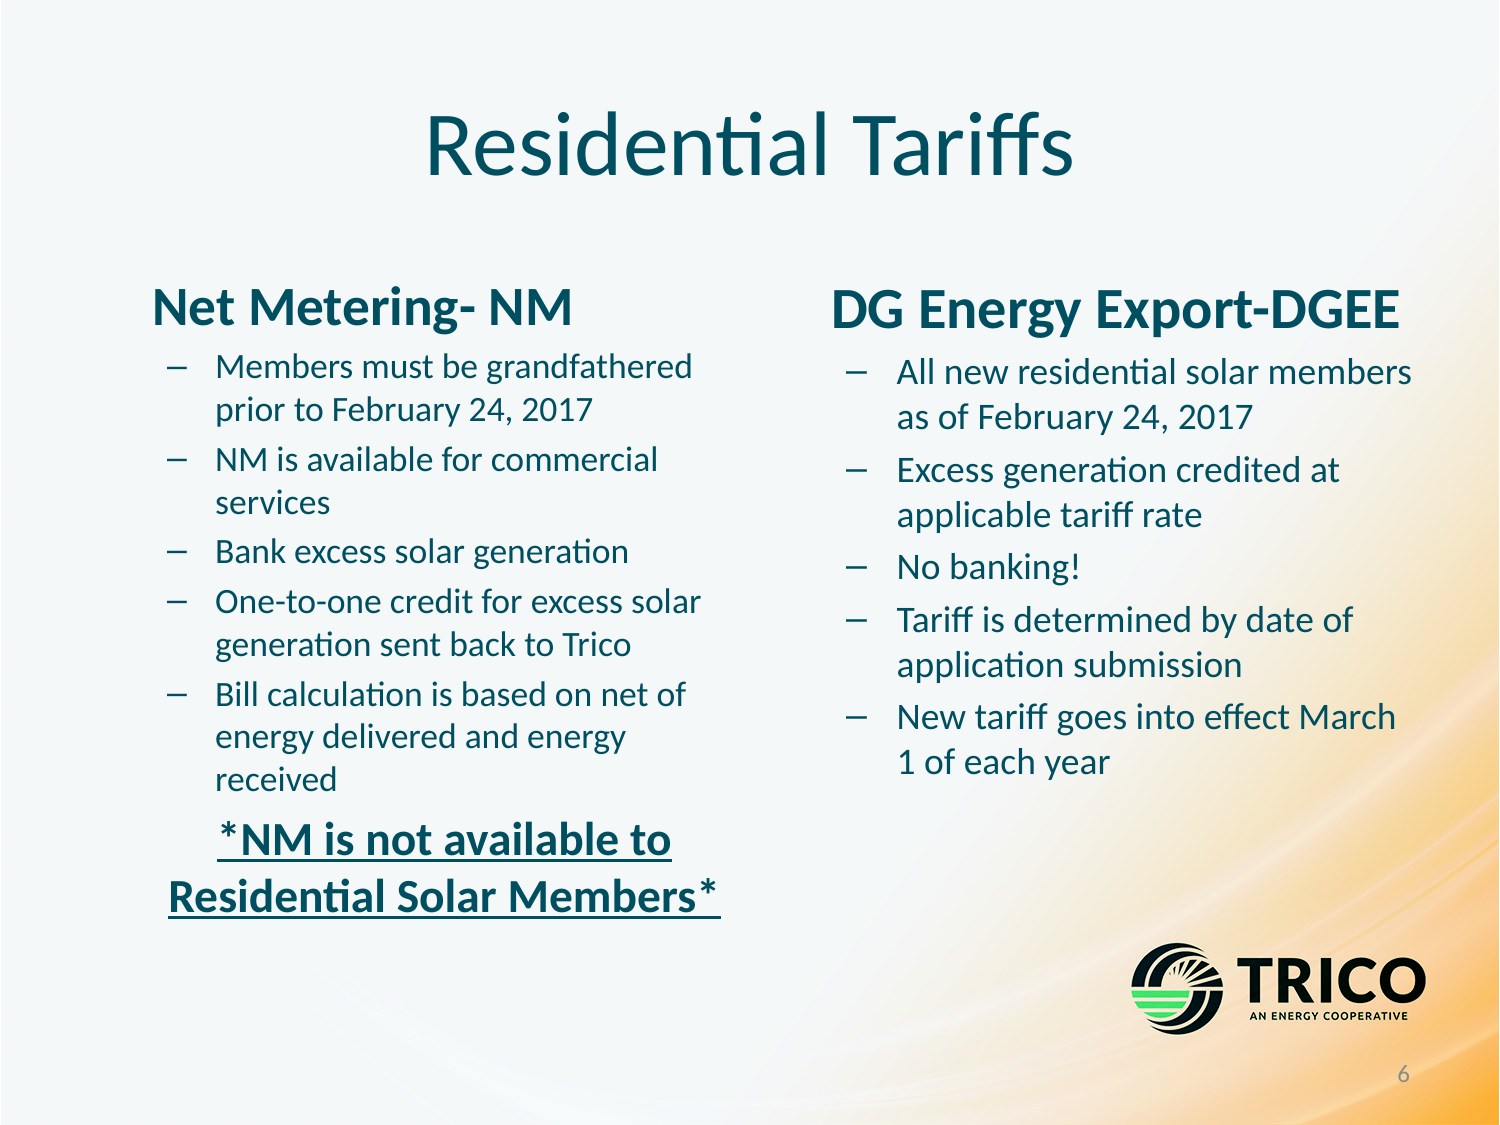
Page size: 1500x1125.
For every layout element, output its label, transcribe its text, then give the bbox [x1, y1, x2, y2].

list DG Energy Export-DGEE All new residential solar members as of February 24, 2017 Excess generation credited at applicable tariff rate No banking! Tariff is determined by date of application submission New tariff goes into effect March 1 of each year [750, 262, 1436, 1005]
picture [1, 0, 1499, 1125]
list Net Metering- NM Members must be grandfathered prior to February 24, 2017 NM is available for commercial services Bank excess solar generation One-to-one credit for excess solar generation sent back to Trico Bill calculation is based on net of energy delivered and energy received *NM is not available to Residential Solar Members* [75, 262, 738, 1005]
title Residential Tariffs [75, 45, 1425, 233]
slide_number 6 [1074, 1042, 1425, 1103]
